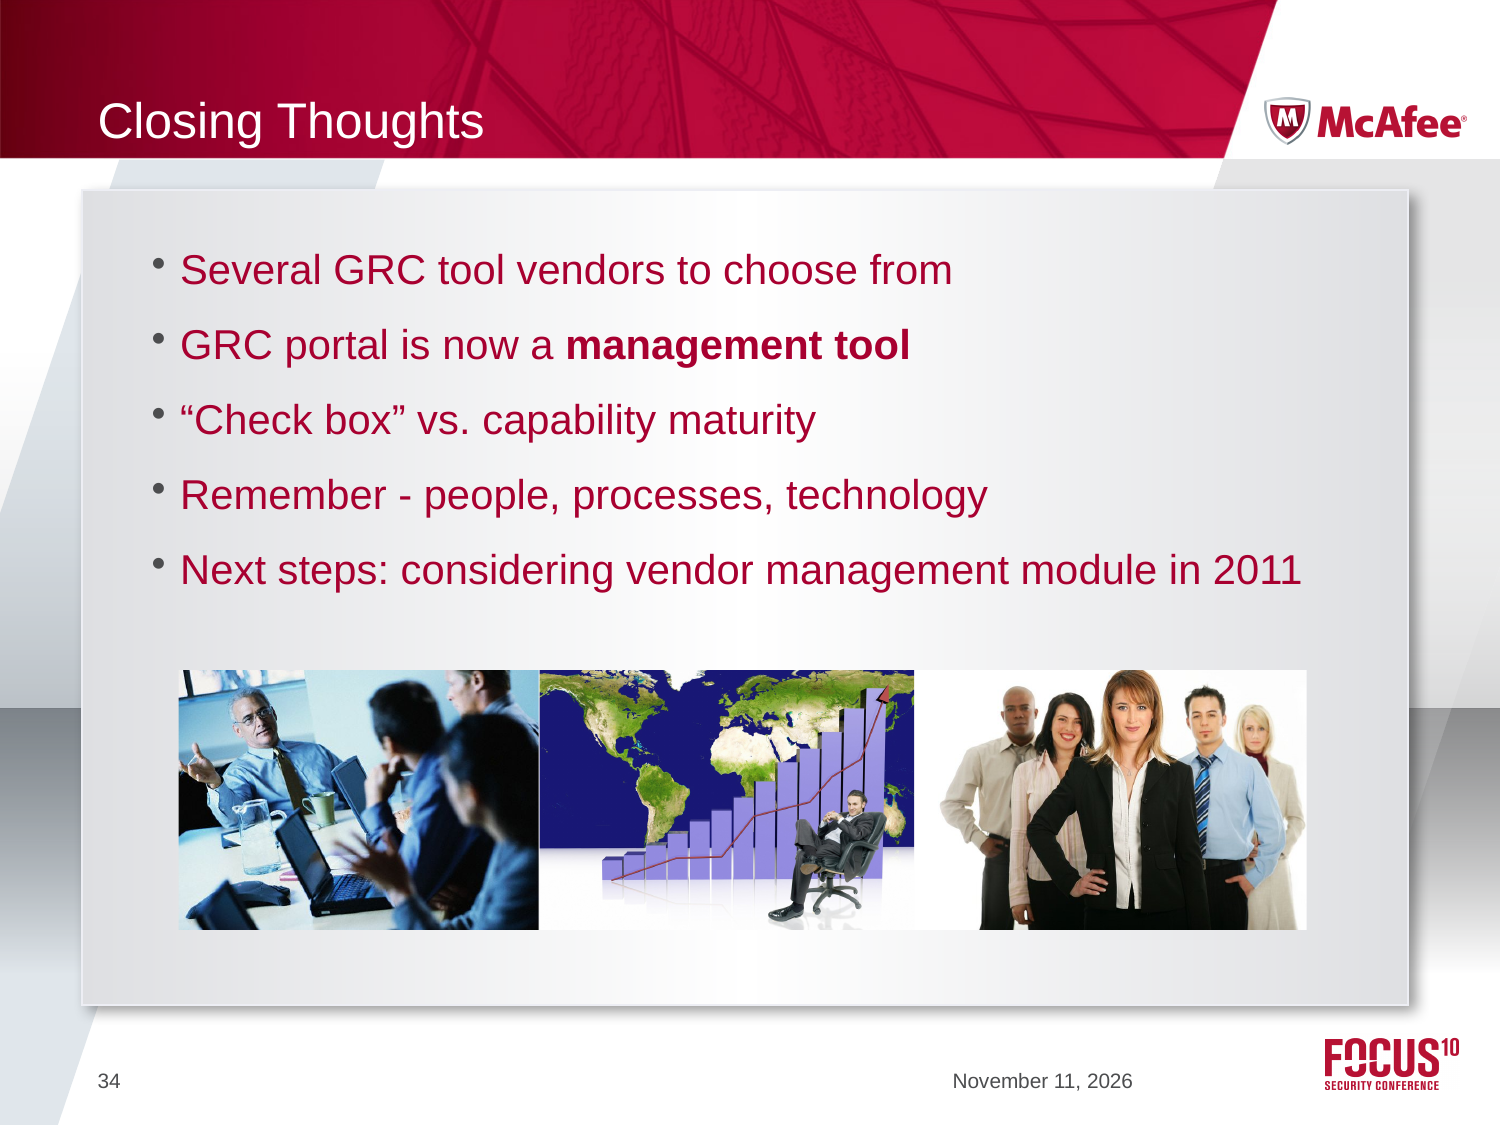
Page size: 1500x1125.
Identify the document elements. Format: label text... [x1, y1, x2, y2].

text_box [0, 159, 1500, 1125]
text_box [178, 670, 1307, 930]
title Closing Thoughts [82, 14, 1254, 157]
picture [0, 0, 1500, 159]
